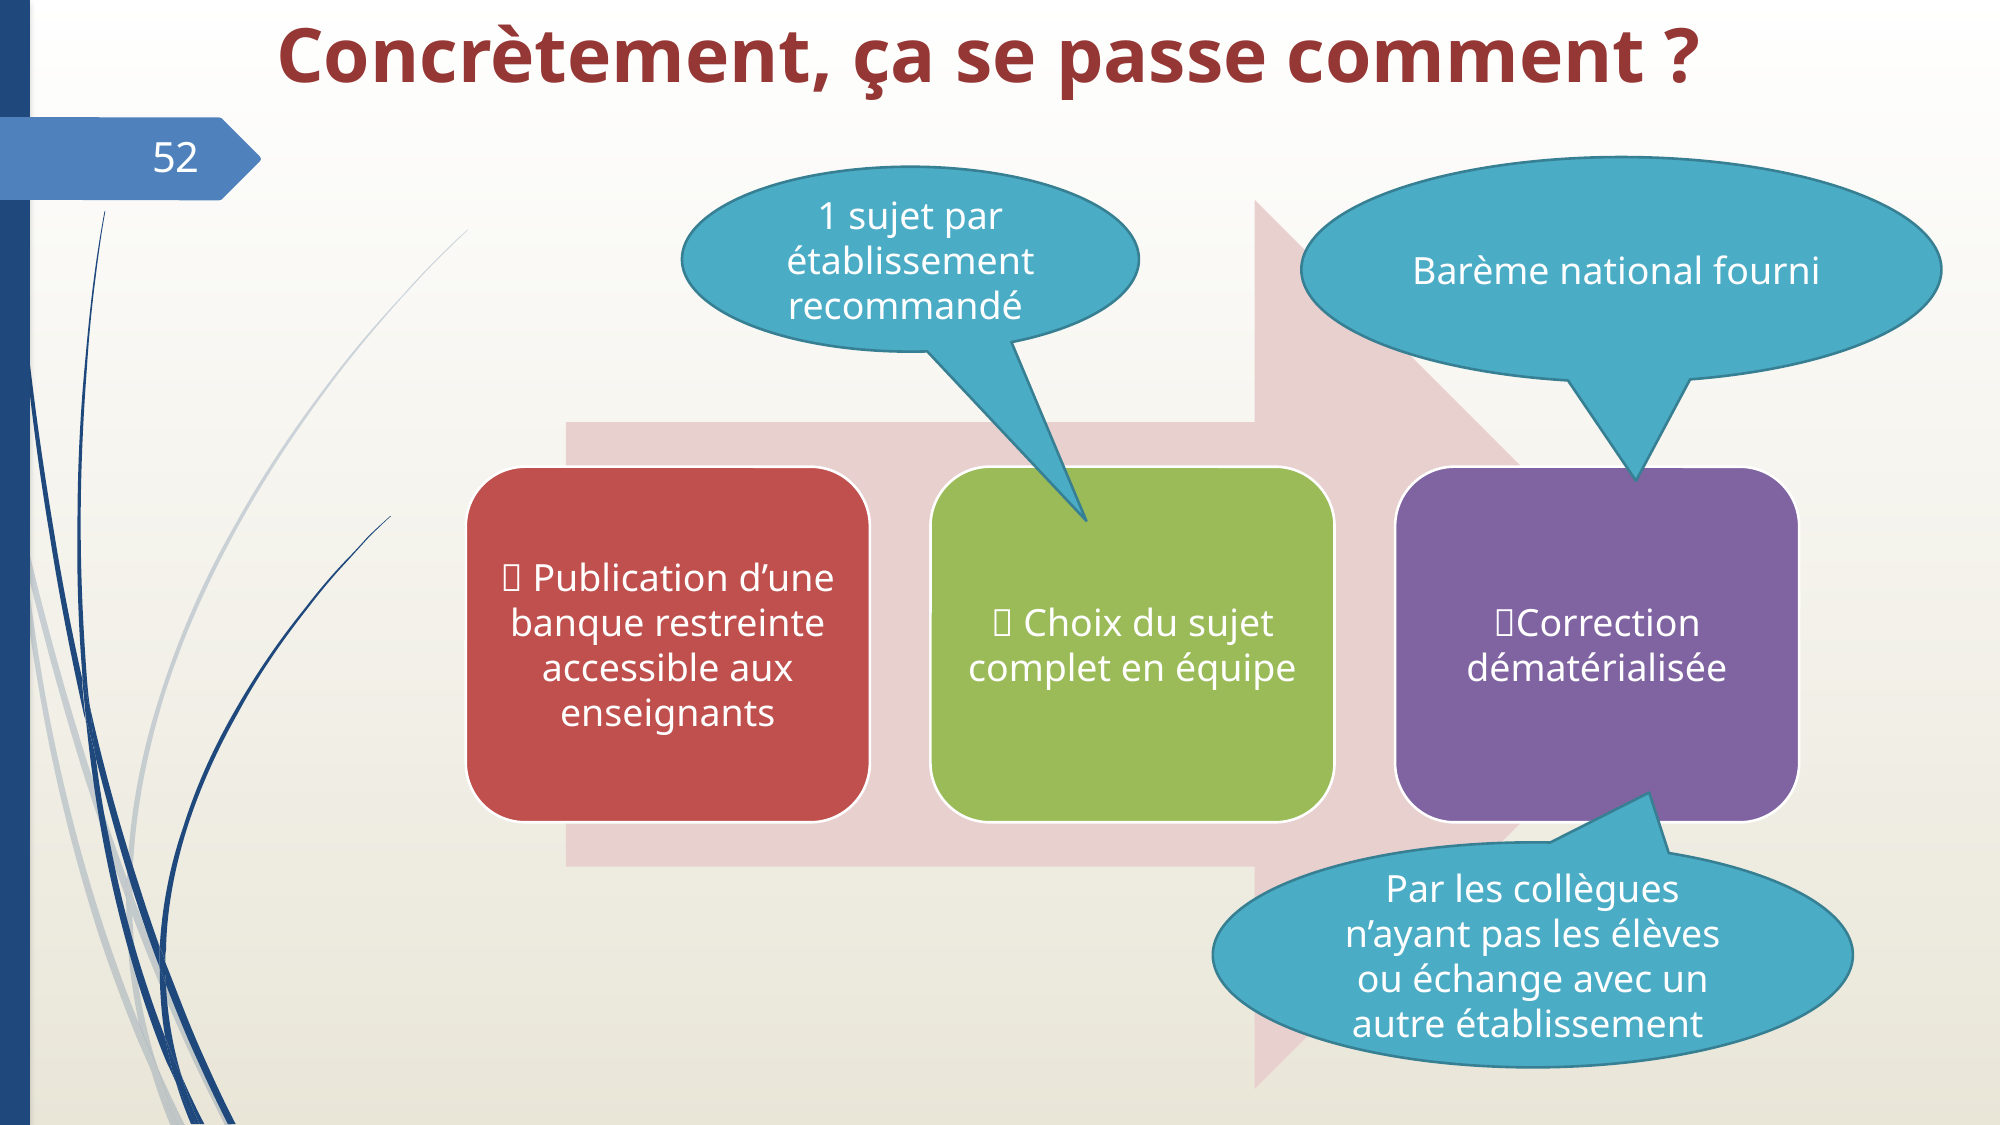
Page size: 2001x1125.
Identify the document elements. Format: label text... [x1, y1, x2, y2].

slide_number 52 [87, 129, 216, 190]
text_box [465, 199, 1800, 1090]
text_box Barème national fourni [1368, 155, 1943, 364]
text_box Par les collègues n’ayant pas les élèves ou échange avec un autre établissement [1804, 893, 1855, 1017]
title Concrètement, ça se passe comment ? [261, 0, 1962, 211]
text_box 1 sujet par établissement recommandé [734, 165, 1087, 199]
text_box [1324, 65, 1364, 126]
